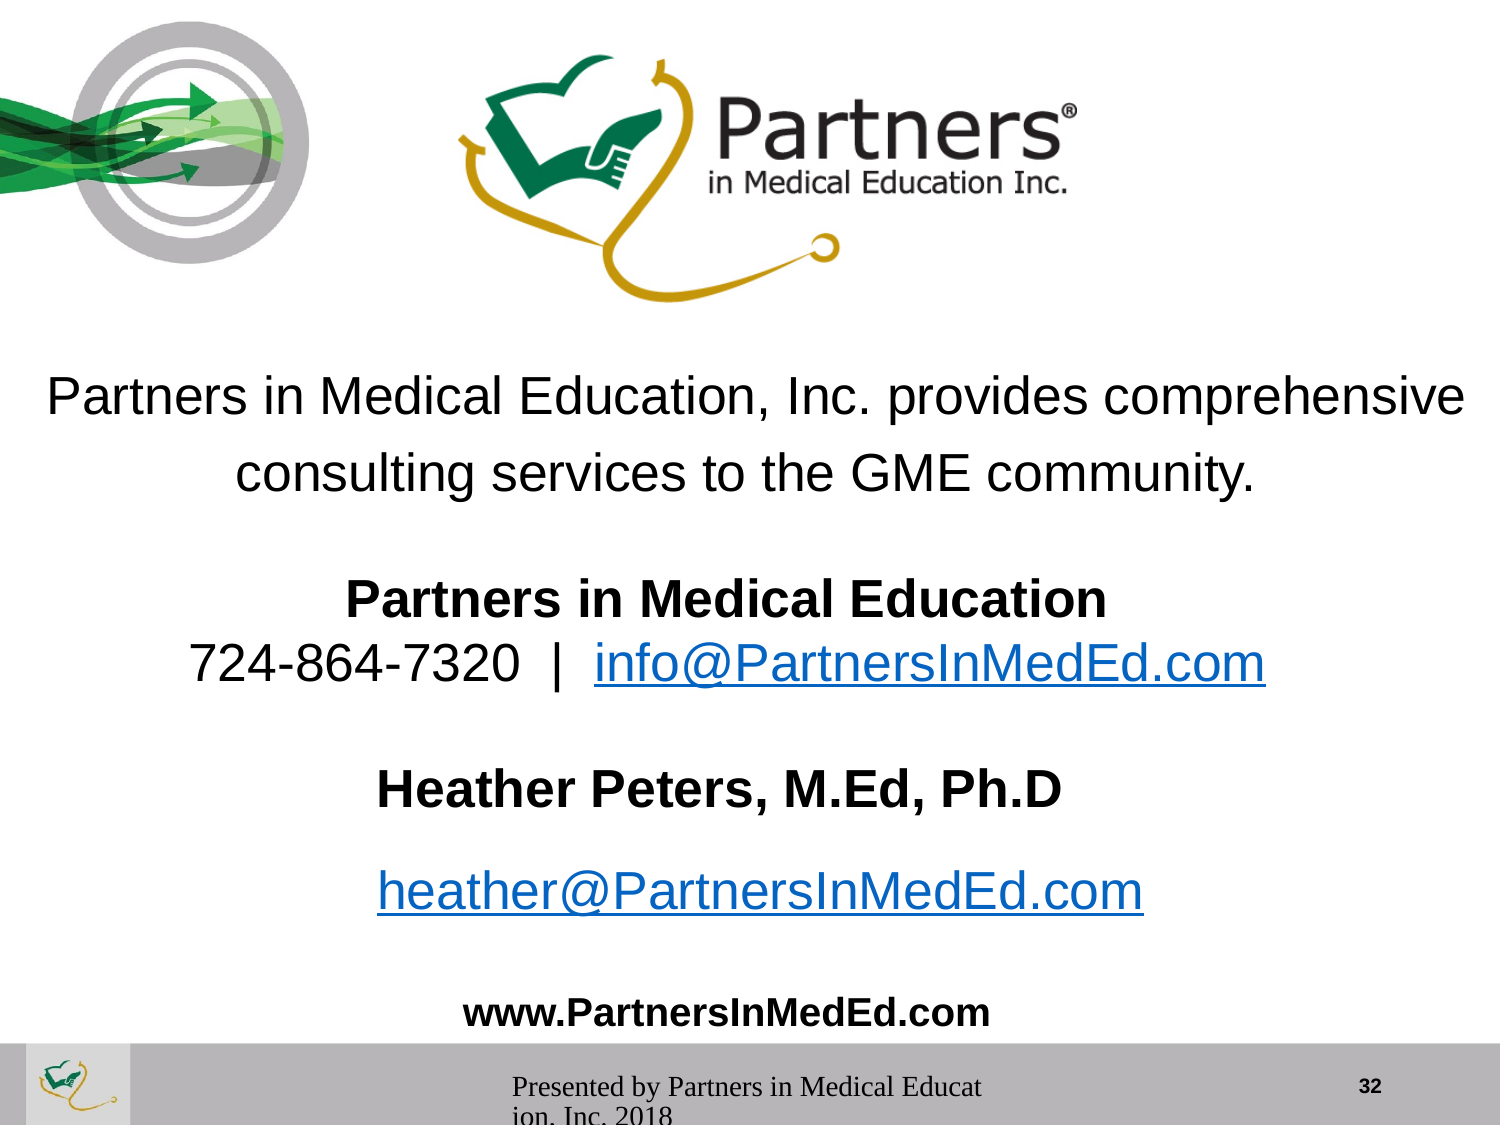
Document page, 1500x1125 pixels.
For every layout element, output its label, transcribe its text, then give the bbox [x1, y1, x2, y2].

list Partners in Medical Education, Inc. provides comprehensive consulting services to the GME community. Partners in Medical Education 724-864-7320 | info@PartnersInMedEd.com Heather Peters, M.Ed, Ph.D heather@PartnersInMedEd.com www.PartnersInMedEd.com [0, 333, 1486, 1086]
footer Presented by Partners in Medical Education, Inc. 2018 [496, 1055, 1004, 1116]
picture [0, 0, 1500, 1125]
slide_number 32 [1059, 1055, 1397, 1116]
